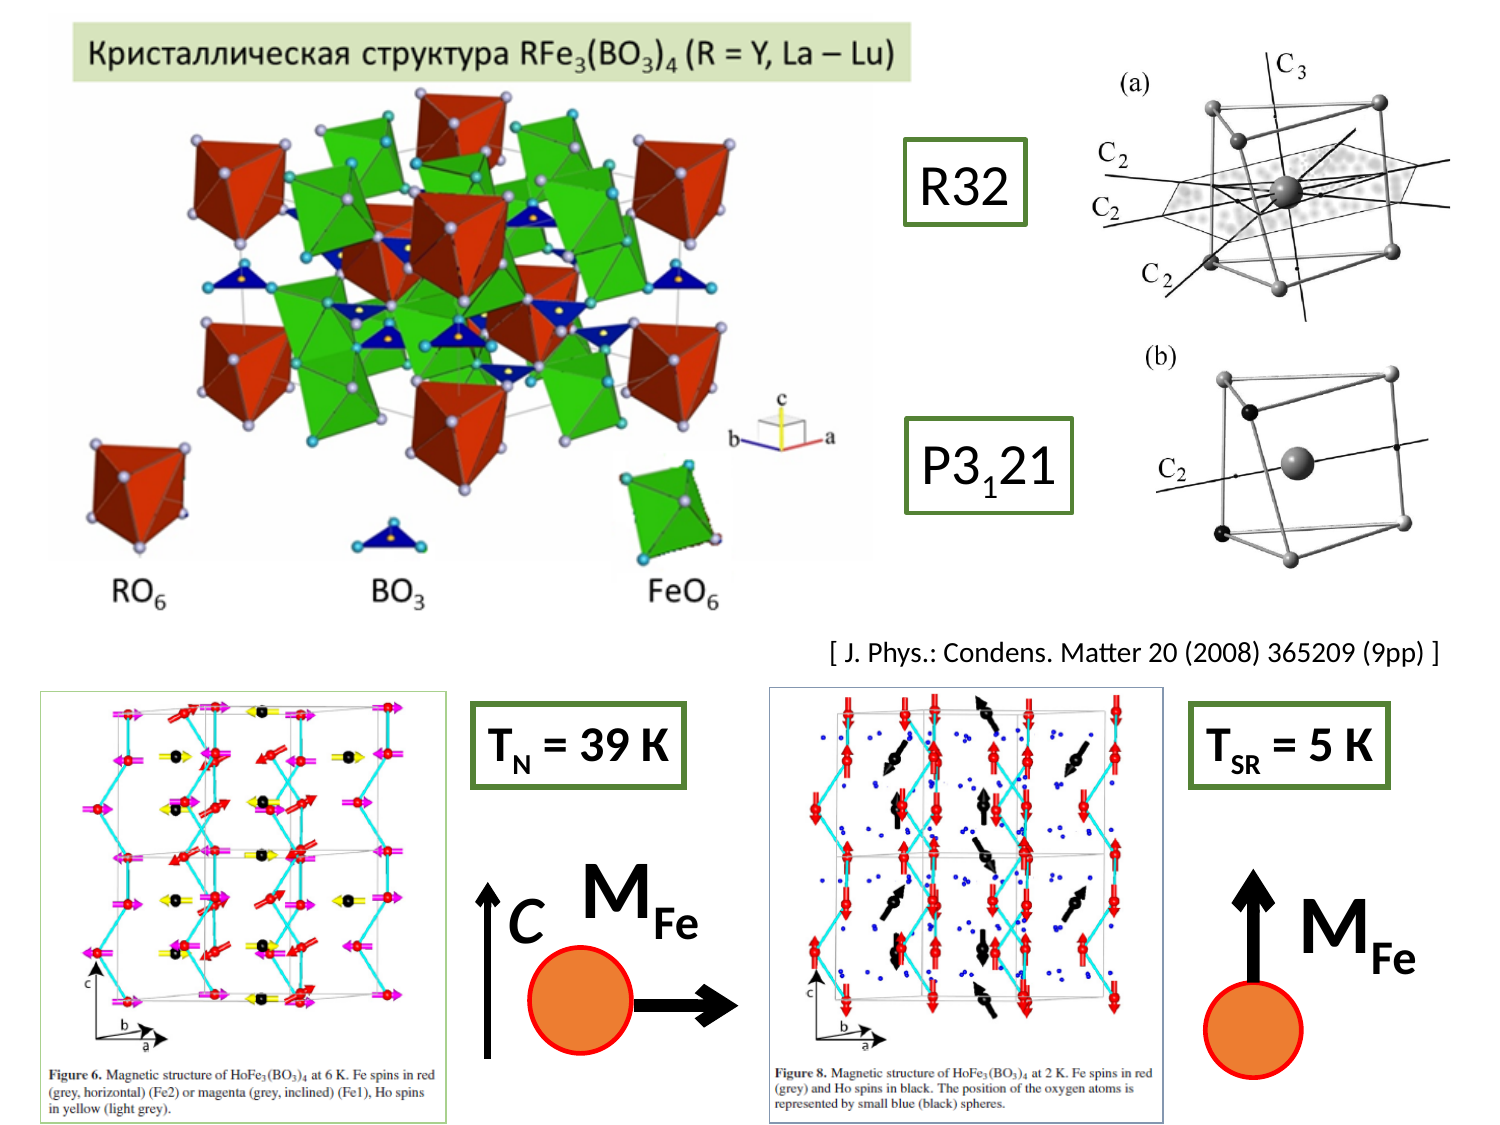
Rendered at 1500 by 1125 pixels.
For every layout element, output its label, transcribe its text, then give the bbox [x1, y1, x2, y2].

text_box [487, 827, 739, 1059]
text_box [ J. Phys.: Condens. Matter 20 (2008) 365209 (9pp) ] [814, 625, 1478, 676]
picture [770, 688, 1163, 1123]
picture [41, 692, 446, 1123]
text_box TN = 39 К [473, 704, 685, 788]
text_box TSR = 5 К [1191, 704, 1388, 788]
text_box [48, 13, 1453, 618]
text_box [1205, 863, 1436, 1078]
